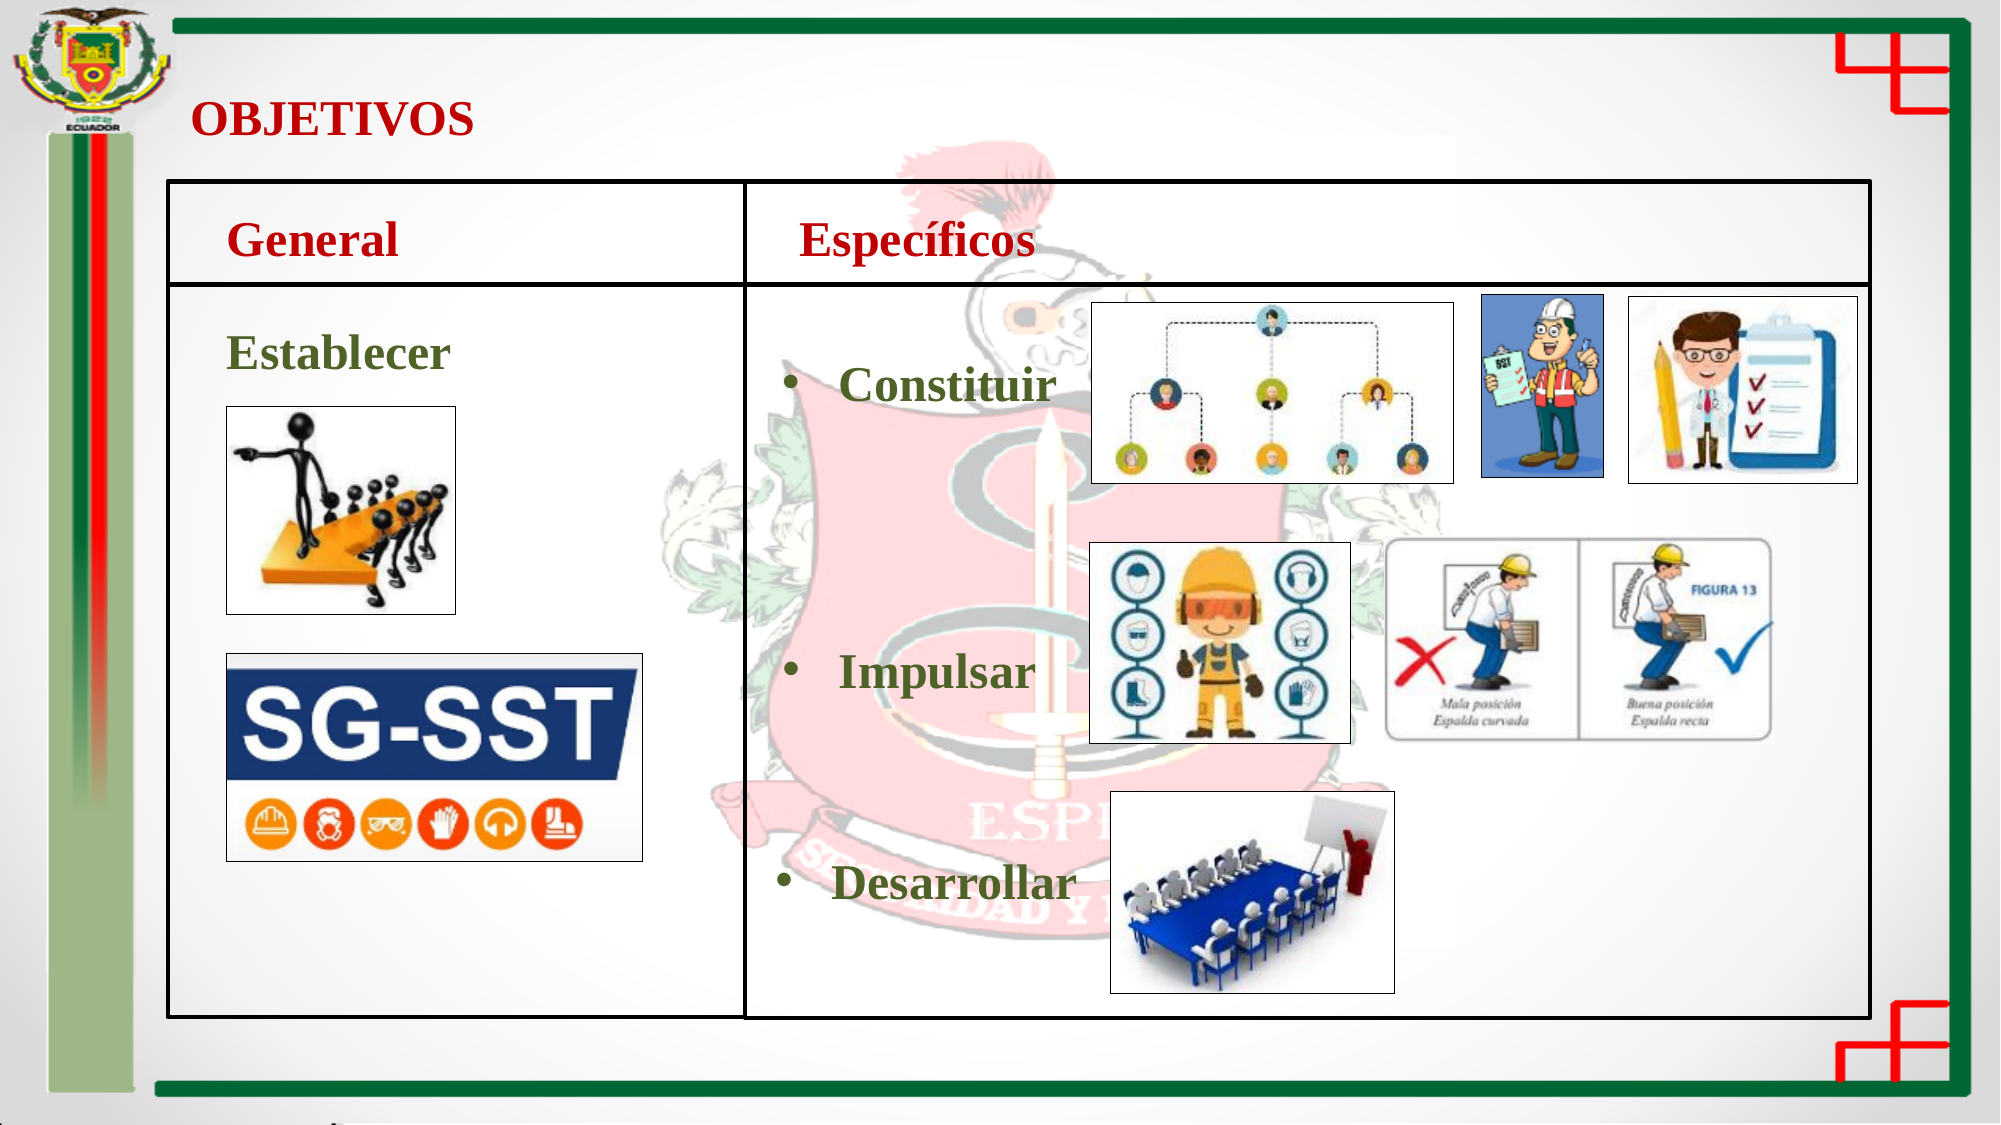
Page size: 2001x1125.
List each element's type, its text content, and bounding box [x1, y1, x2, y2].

picture [0, 0, 2001, 1125]
text_box [166, 179, 1872, 287]
text_box [166, 287, 743, 1019]
text_box Impulsar [767, 630, 1053, 706]
text_box Desarrollar [760, 841, 1105, 917]
text_box OBJETIVOS [175, 78, 1913, 153]
text_box [743, 287, 1872, 1020]
